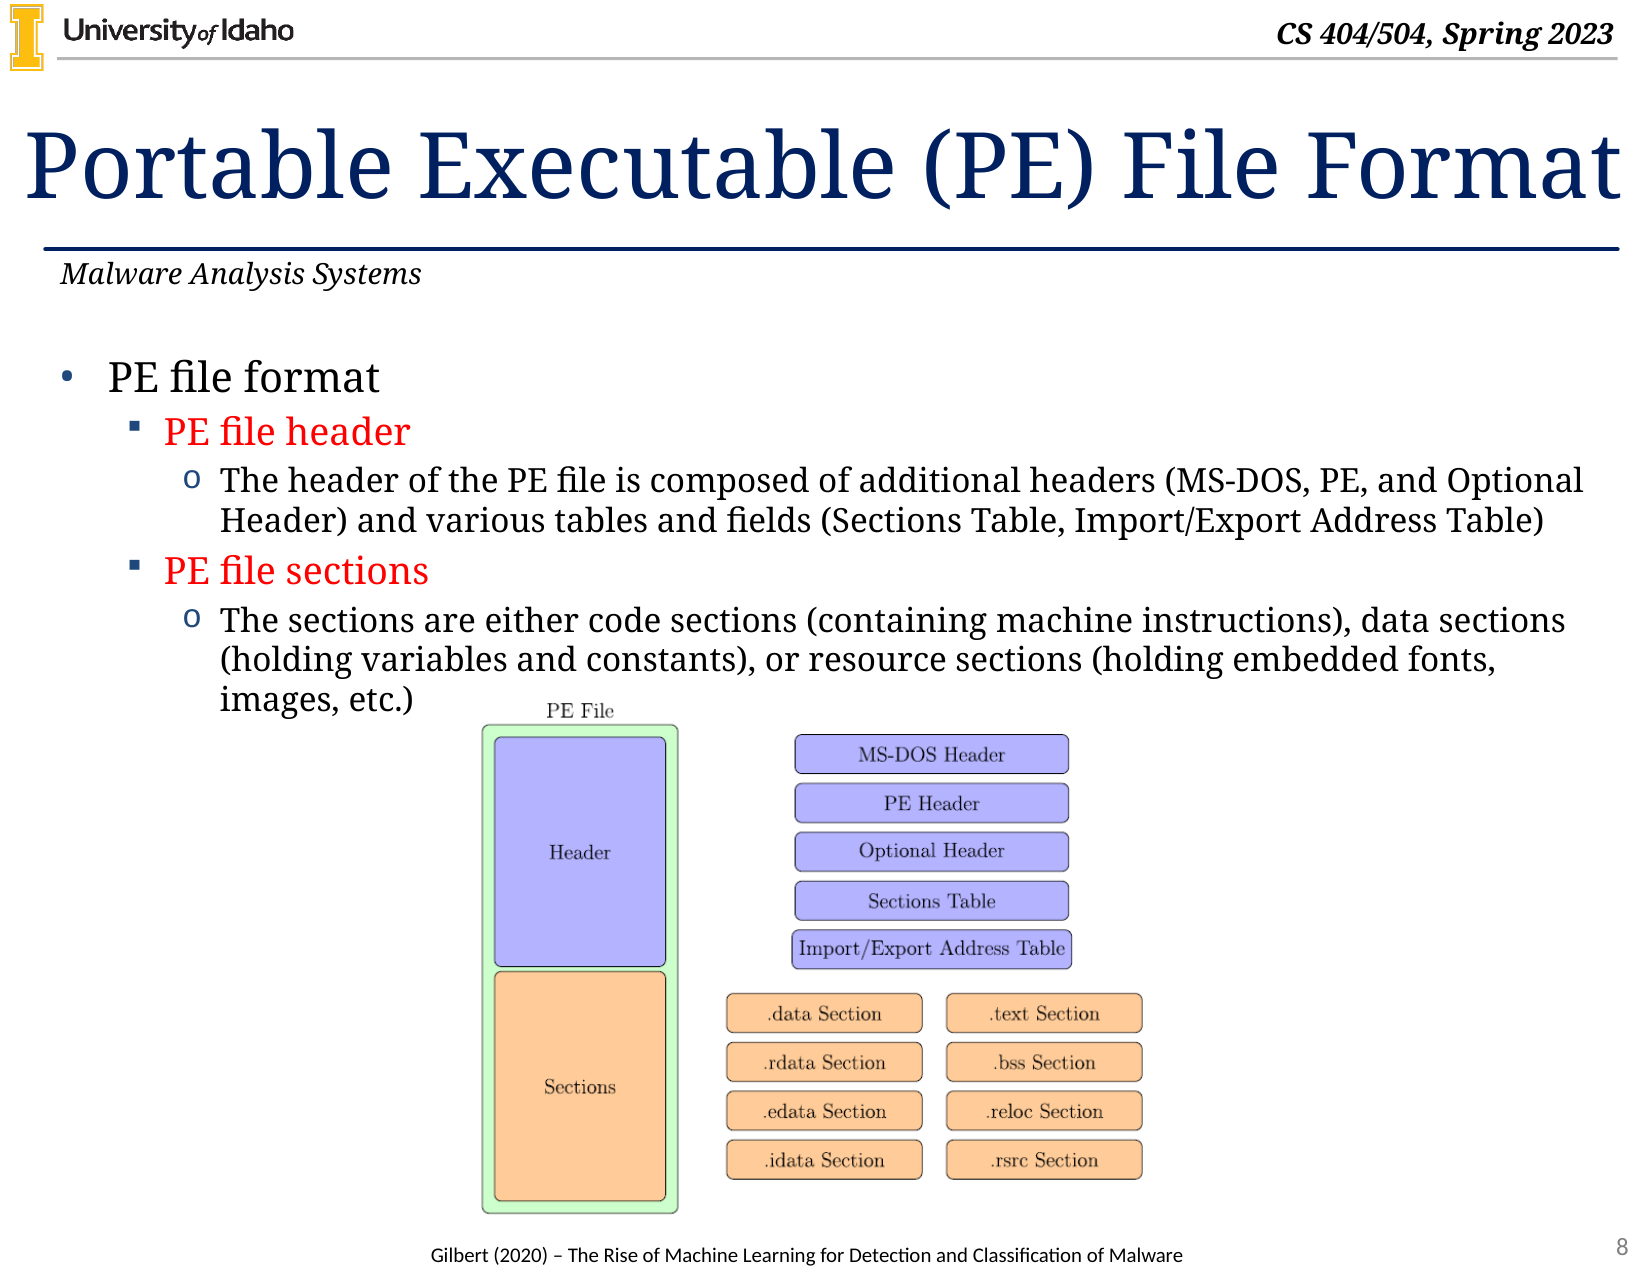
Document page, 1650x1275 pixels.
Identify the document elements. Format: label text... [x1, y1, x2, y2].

list PE file format PE file header The header of the PE file is composed of additional headers (MS-DOS, PE, and Optional Header) and various tables and fields (Sections Table, Import/Export Address Table) PE file sections The sections are either code sections (containing machine instructions), data sections (holding variables and constants), or resource sections (holding embedded fonts, images, etc.) [45, 342, 1618, 1224]
title Portable Executable (PE) File Format [0, 75, 1650, 248]
picture [9, 4, 48, 71]
picture [57, 2, 294, 52]
picture [470, 695, 1185, 1229]
text_box Gilbert (2020) – The Rise of Machine Learning for Detection and Classification of Malware [187, 1234, 1428, 1275]
list Malware Analysis Systems [45, 247, 1062, 306]
